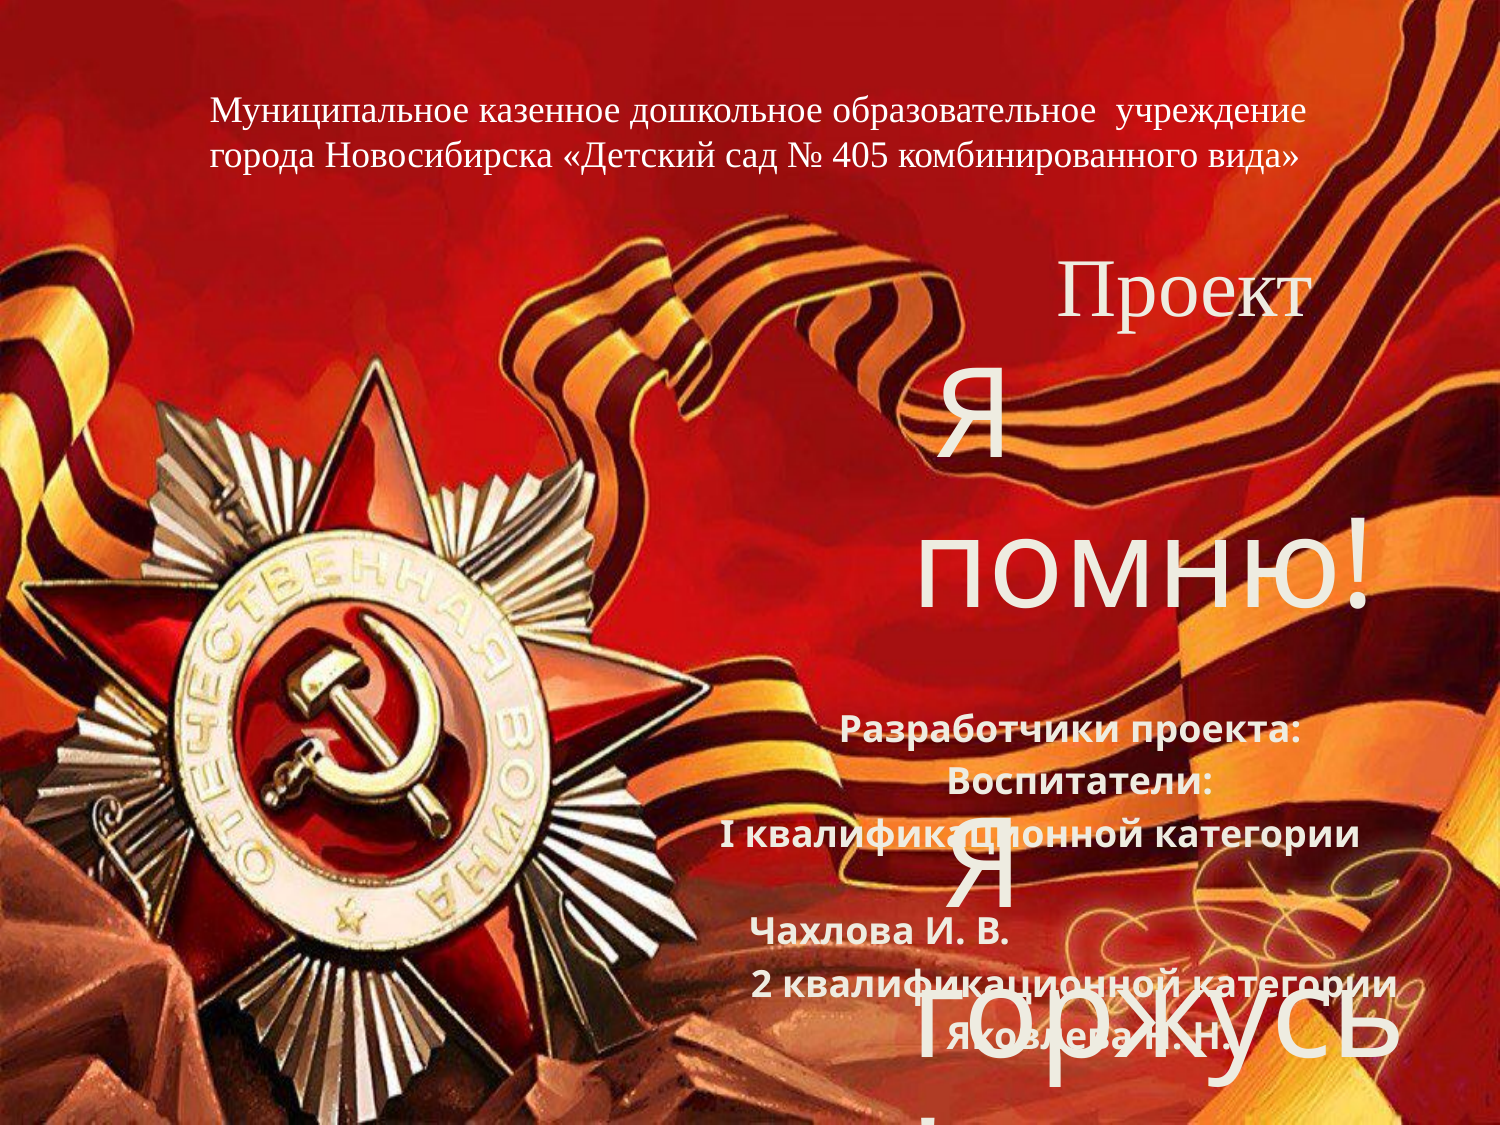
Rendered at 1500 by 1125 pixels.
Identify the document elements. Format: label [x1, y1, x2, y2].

list [0, 0, 1500, 1125]
